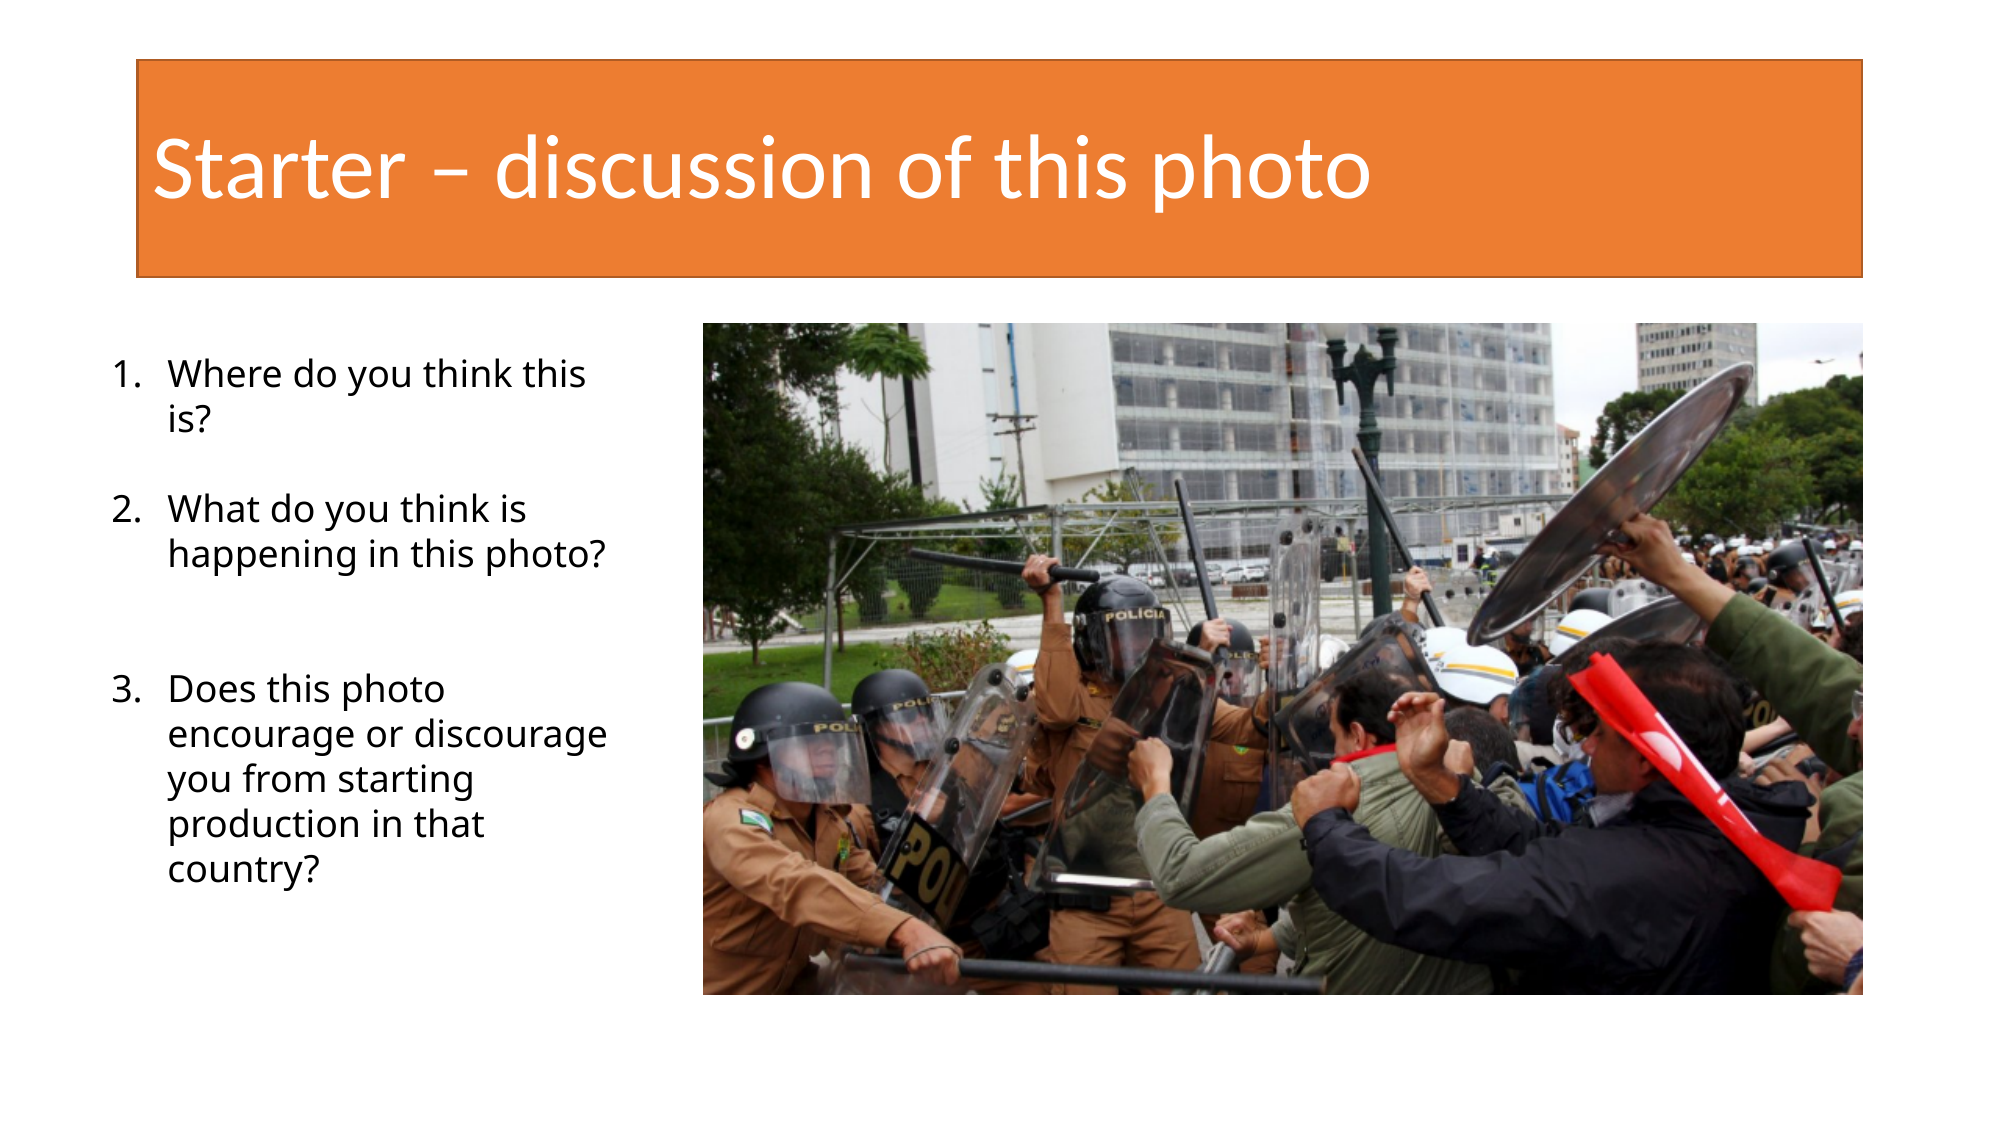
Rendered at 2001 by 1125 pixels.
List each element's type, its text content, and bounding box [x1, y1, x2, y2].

title Starter – discussion of this photo [136, 59, 1863, 278]
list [703, 323, 1863, 995]
text_box Where do you think this is? What do you think is happening in this photo? Does this photo encourage or discourage you from starting production in that country? [96, 342, 628, 943]
